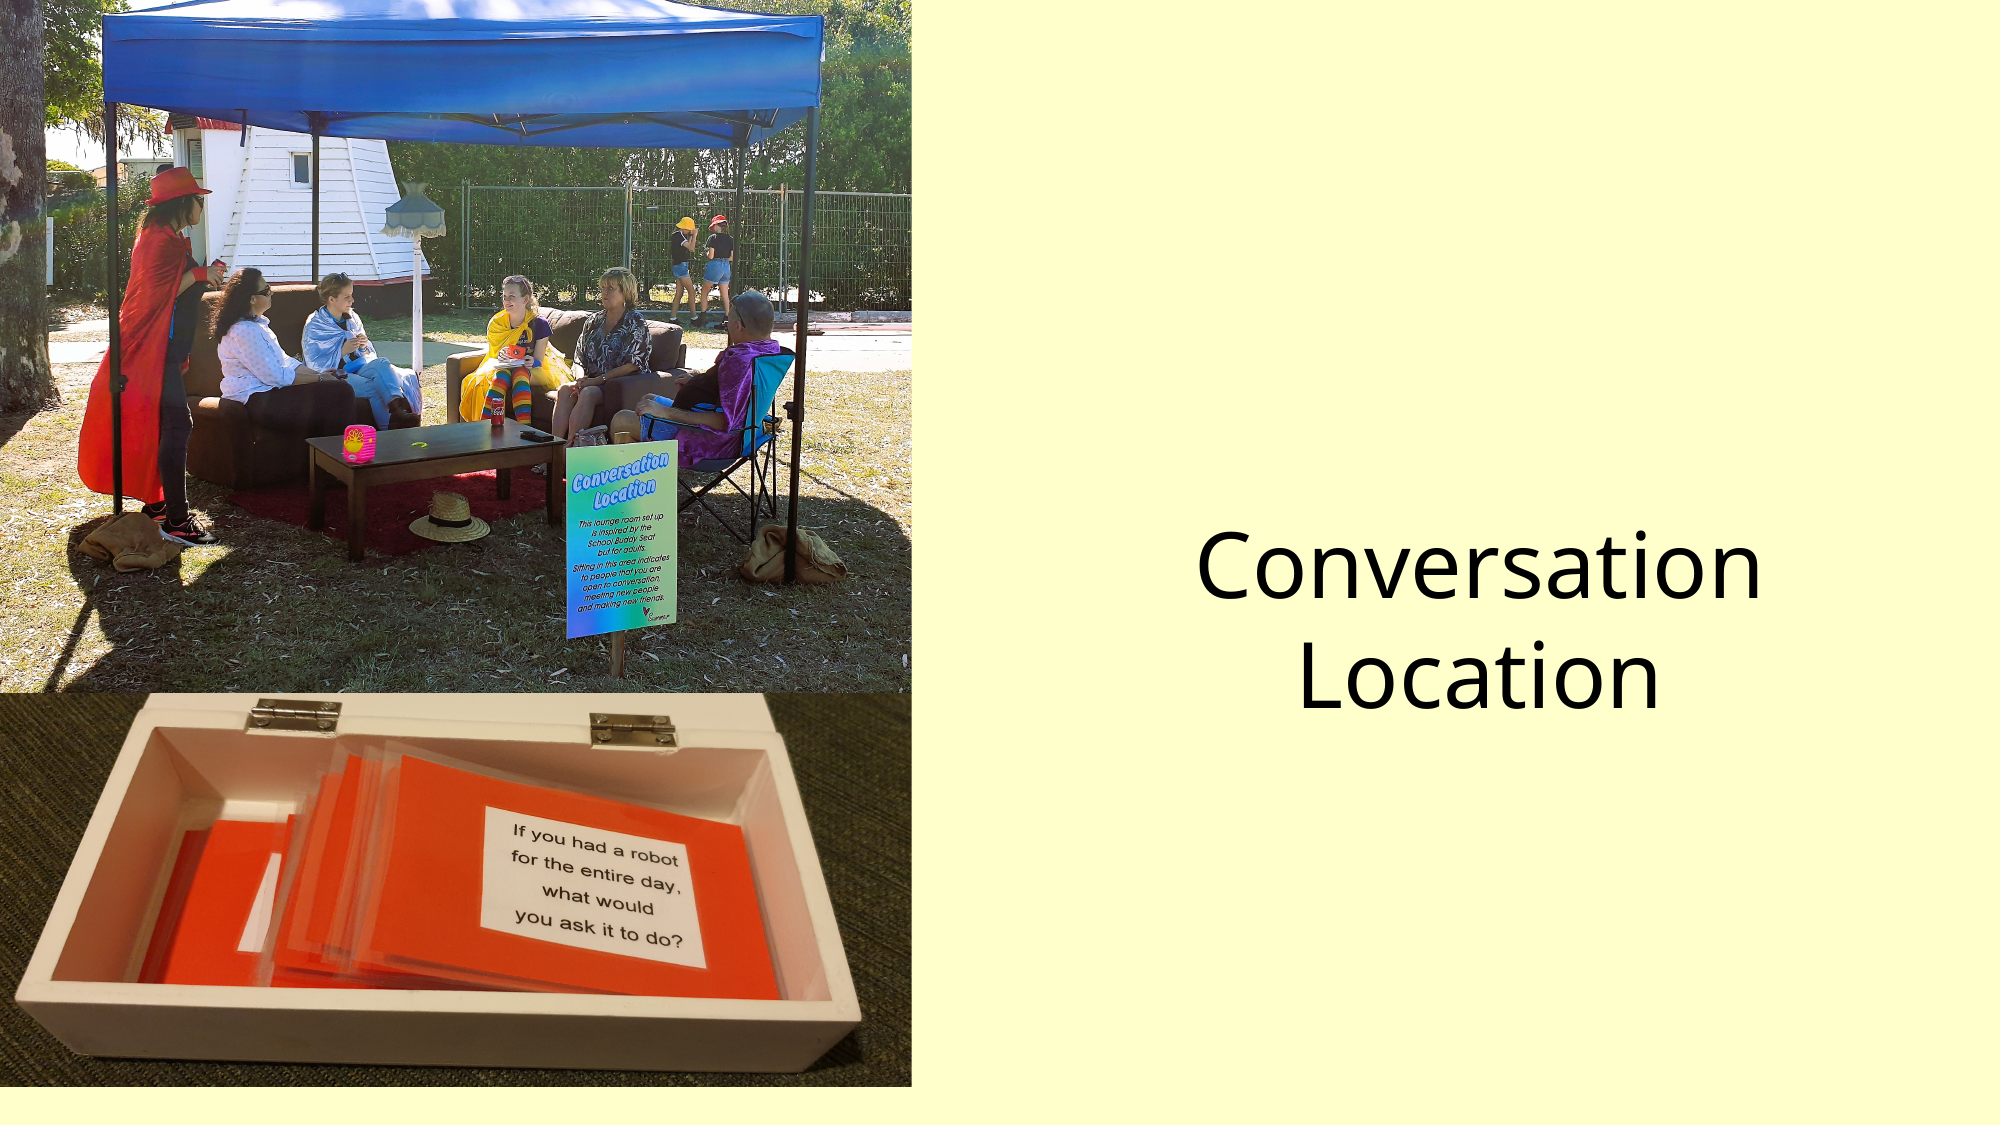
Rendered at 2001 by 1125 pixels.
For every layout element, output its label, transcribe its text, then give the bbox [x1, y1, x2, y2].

text_box Conversation Location [986, 499, 1974, 734]
picture [0, 0, 912, 1088]
